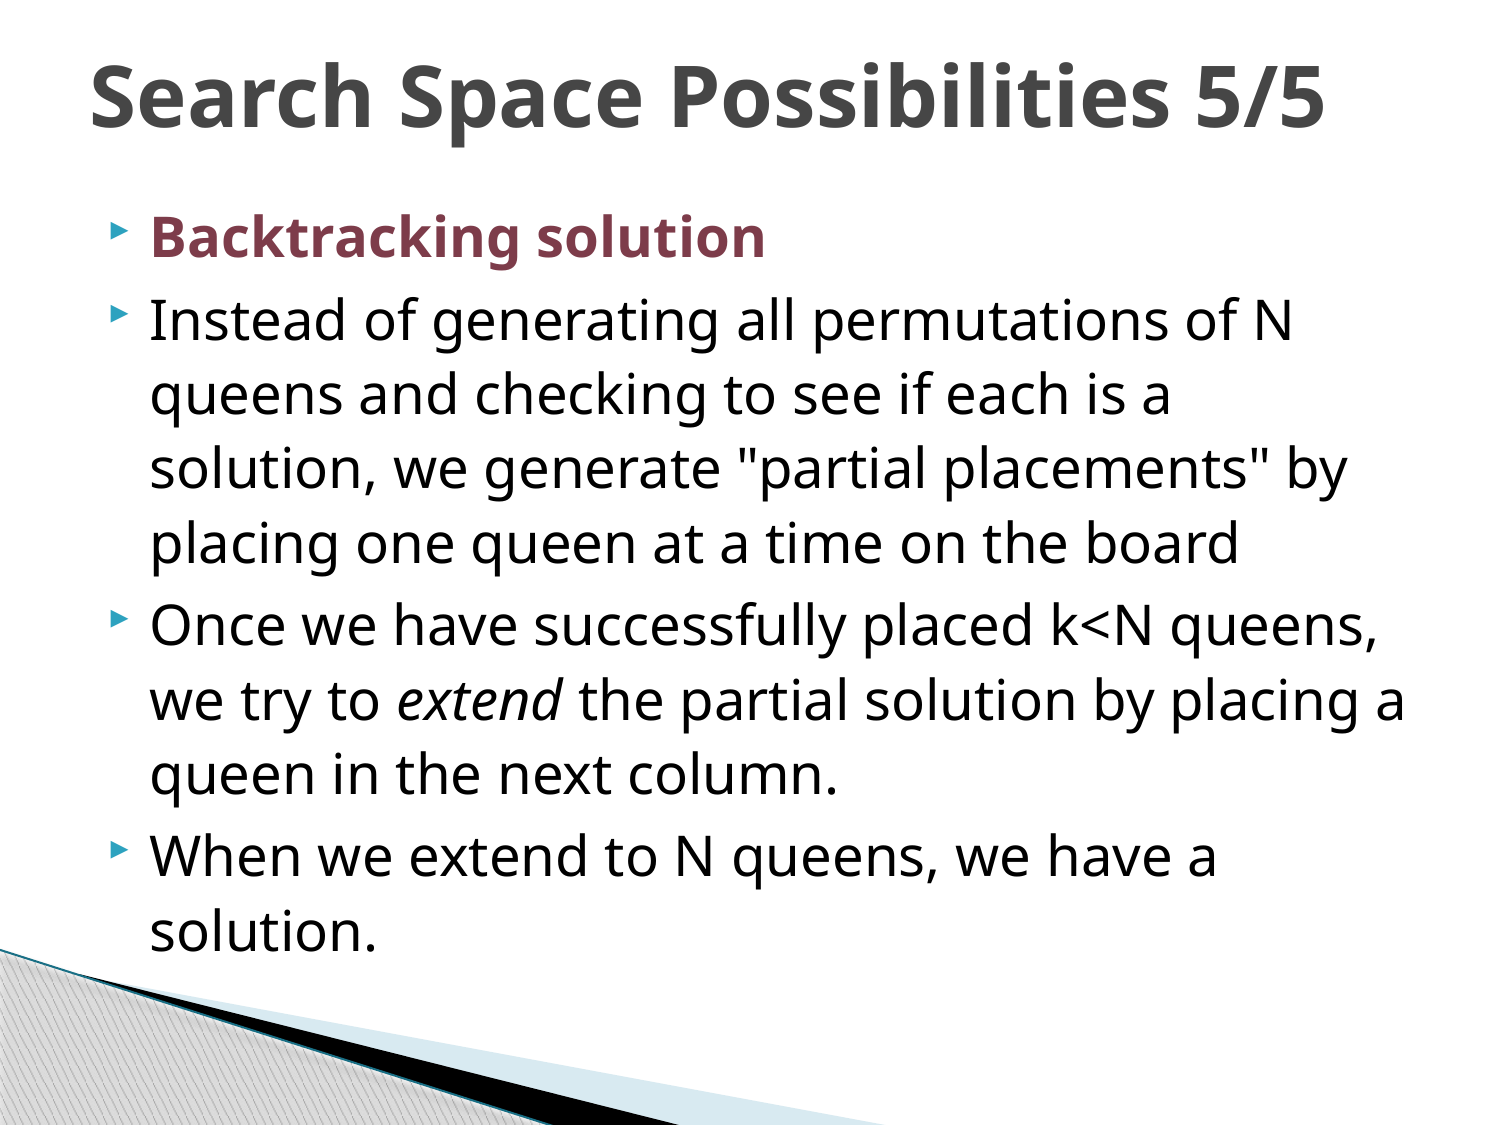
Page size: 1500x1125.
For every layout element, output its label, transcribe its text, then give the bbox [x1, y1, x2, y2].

title Search Space Possibilities 5/5 [75, 0, 1425, 188]
list Backtracking solution Instead of generating all permutations of N queens and checking to see if each is a solution, we generate "partial placements" by placing one queen at a time on the board Once we have successfully placed k<N queens, we try to extend the partial solution by placing a queen in the next column. When we extend to N queens, we have a solution. [75, 188, 1425, 1032]
